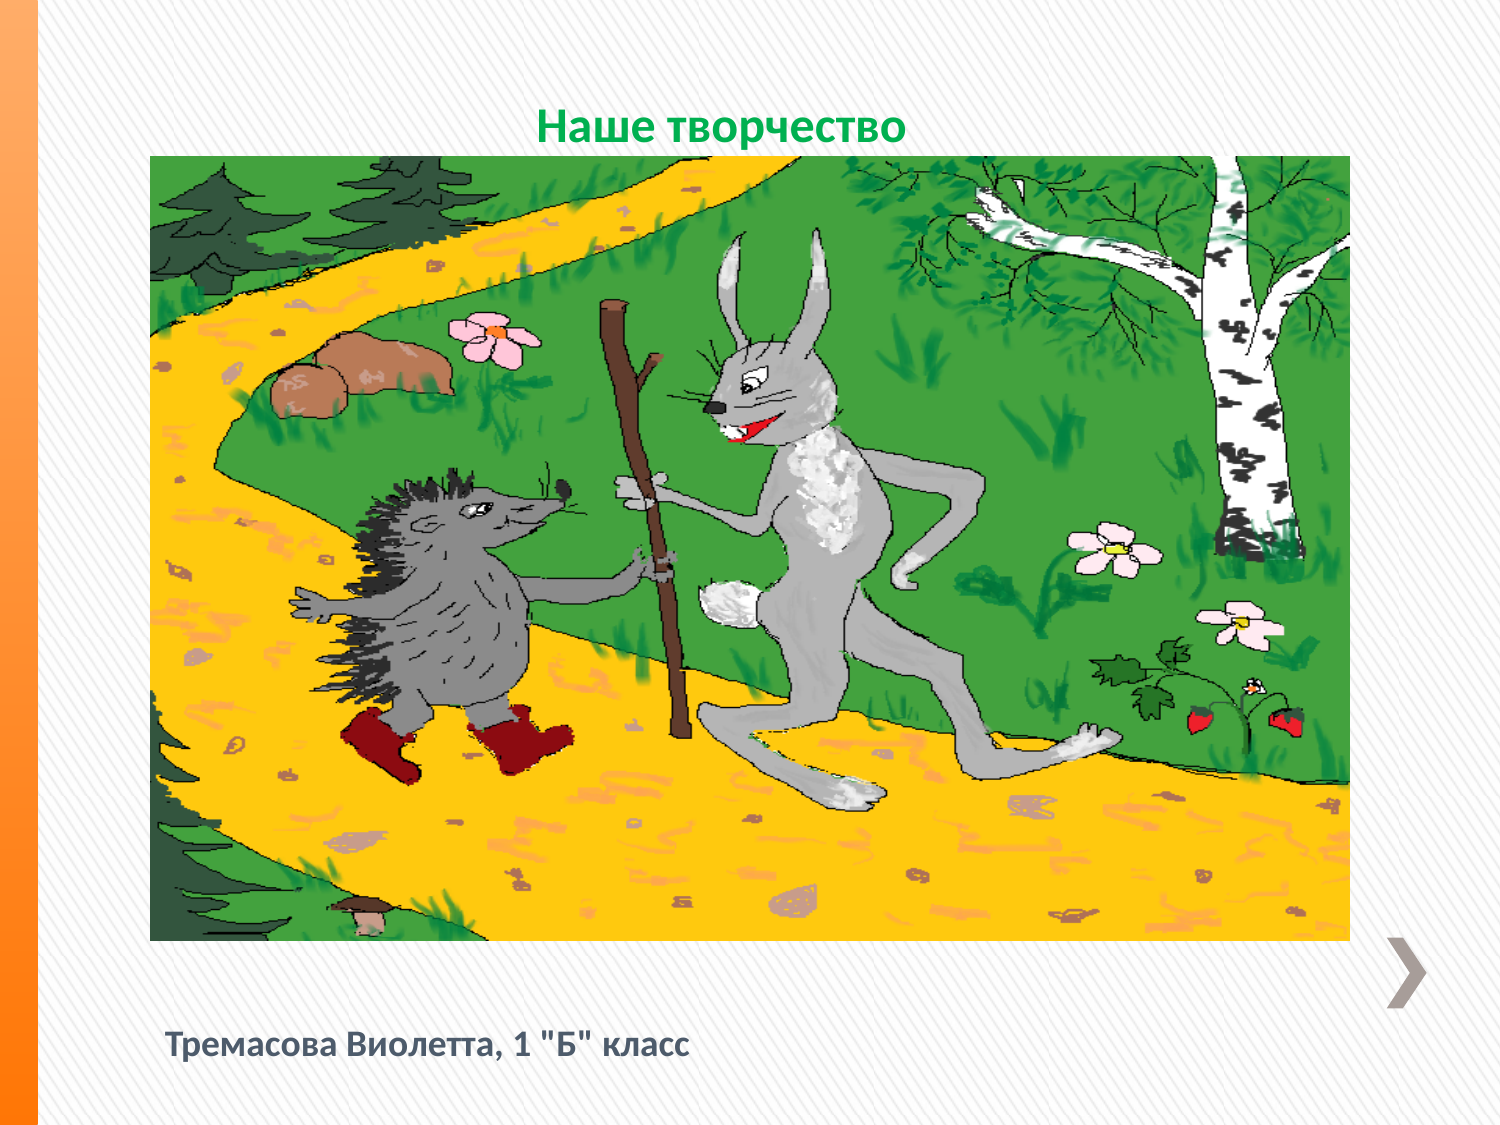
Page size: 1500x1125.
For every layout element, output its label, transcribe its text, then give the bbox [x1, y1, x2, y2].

picture [149, 156, 1351, 941]
text_box Наше творчество [90, 84, 1353, 160]
text_box Тремасова Виолетта, 1 "Б" класс [150, 1011, 1400, 1072]
